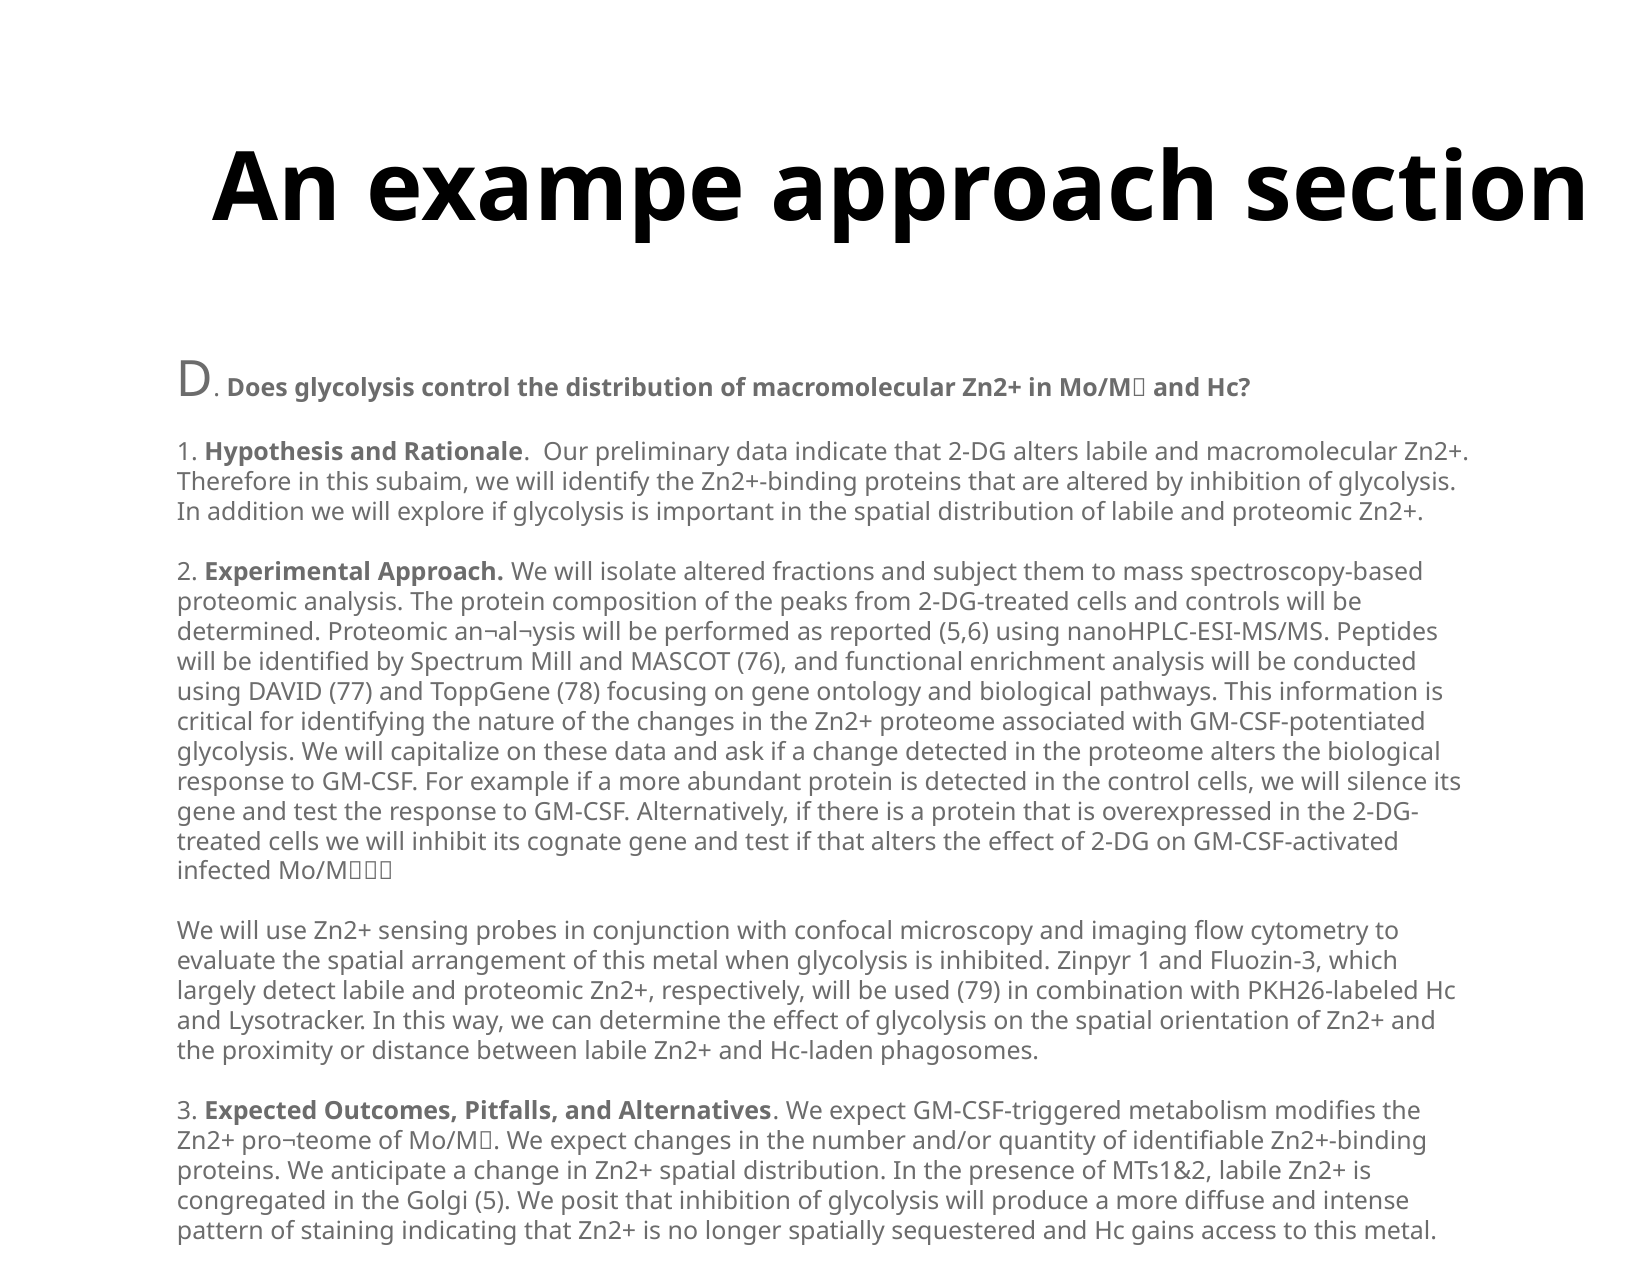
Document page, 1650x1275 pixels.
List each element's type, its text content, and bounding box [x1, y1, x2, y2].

list D. Does glycolysis control the distribution of macromolecular Zn2+ in Mo/M and Hc? 1. Hypothesis and Rationale. Our preliminary data indicate that 2-DG alters labile and macromolecular Zn2+. Therefore in this subaim, we will identify the Zn2+-binding proteins that are altered by inhibition of glycolysis. In addition we will explore if glycolysis is important in the spatial distribution of labile and proteomic Zn2+. 2. Experimental Approach. We will isolate altered fractions and subject them to mass spectroscopy-based proteomic analysis. The protein composition of the peaks from 2-DG-treated cells and controls will be determined. Proteomic an¬al¬ysis will be performed as reported (5,6) using nanoHPLC-ESI-MS/MS. Peptides will be identified by Spectrum Mill and MASCOT (76), and functional enrichment analysis will be conducted using DAVID (77) and ToppGene (78) focusing on gene ontology and biological pathways. This information is critical for identifying the nature of the changes in the Zn2+ proteome associated with GM-CSF-potentiated glycolysis. We will capitalize on these data and ask if a change detected in the proteome alters the biological response to GM-CSF. For example if a more abundant protein is detected in the control cells, we will silence its gene and test the response to GM-CSF. Alternatively, if there is a protein that is overexpressed in the 2-DG-treated cells we will inhibit its cognate gene and test if that alters the effect of 2-DG on GM-CSF-activated infected Mo/M We will use Zn2+ sensing probes in conjunction with confocal microscopy and imaging flow cytometry to evaluate the spatial arrangement of this metal when glycolysis is inhibited. Zinpyr 1 and Fluozin-3, which largely detect labile and proteomic Zn2+, respectively, will be used (79) in combination with PKH26-labeled Hc and Lysotracker. In this way, we can determine the effect of glycolysis on the spatial orientation of Zn2+ and the proximity or distance between labile Zn2+ and Hc-laden phagosomes. 3. Expected Outcomes, Pitfalls, and Alternatives. We expect GM-CSF-triggered metabolism modifies the Zn2+ pro¬teome of Mo/M. We expect changes in the number and/or quantity of identifiable Zn2+-binding proteins. We anticipate a change in Zn2+ spatial distribution. In the presence of MTs1&2, labile Zn2+ is congregated in the Golgi (5). We posit that inhibition of glycolysis will produce a more diffuse and intense pattern of staining indicating that Zn2+ is no longer spatially sequestered and Hc gains access to this metal. [176, 346, 1474, 1275]
title An exampe approach section [212, 125, 1613, 263]
